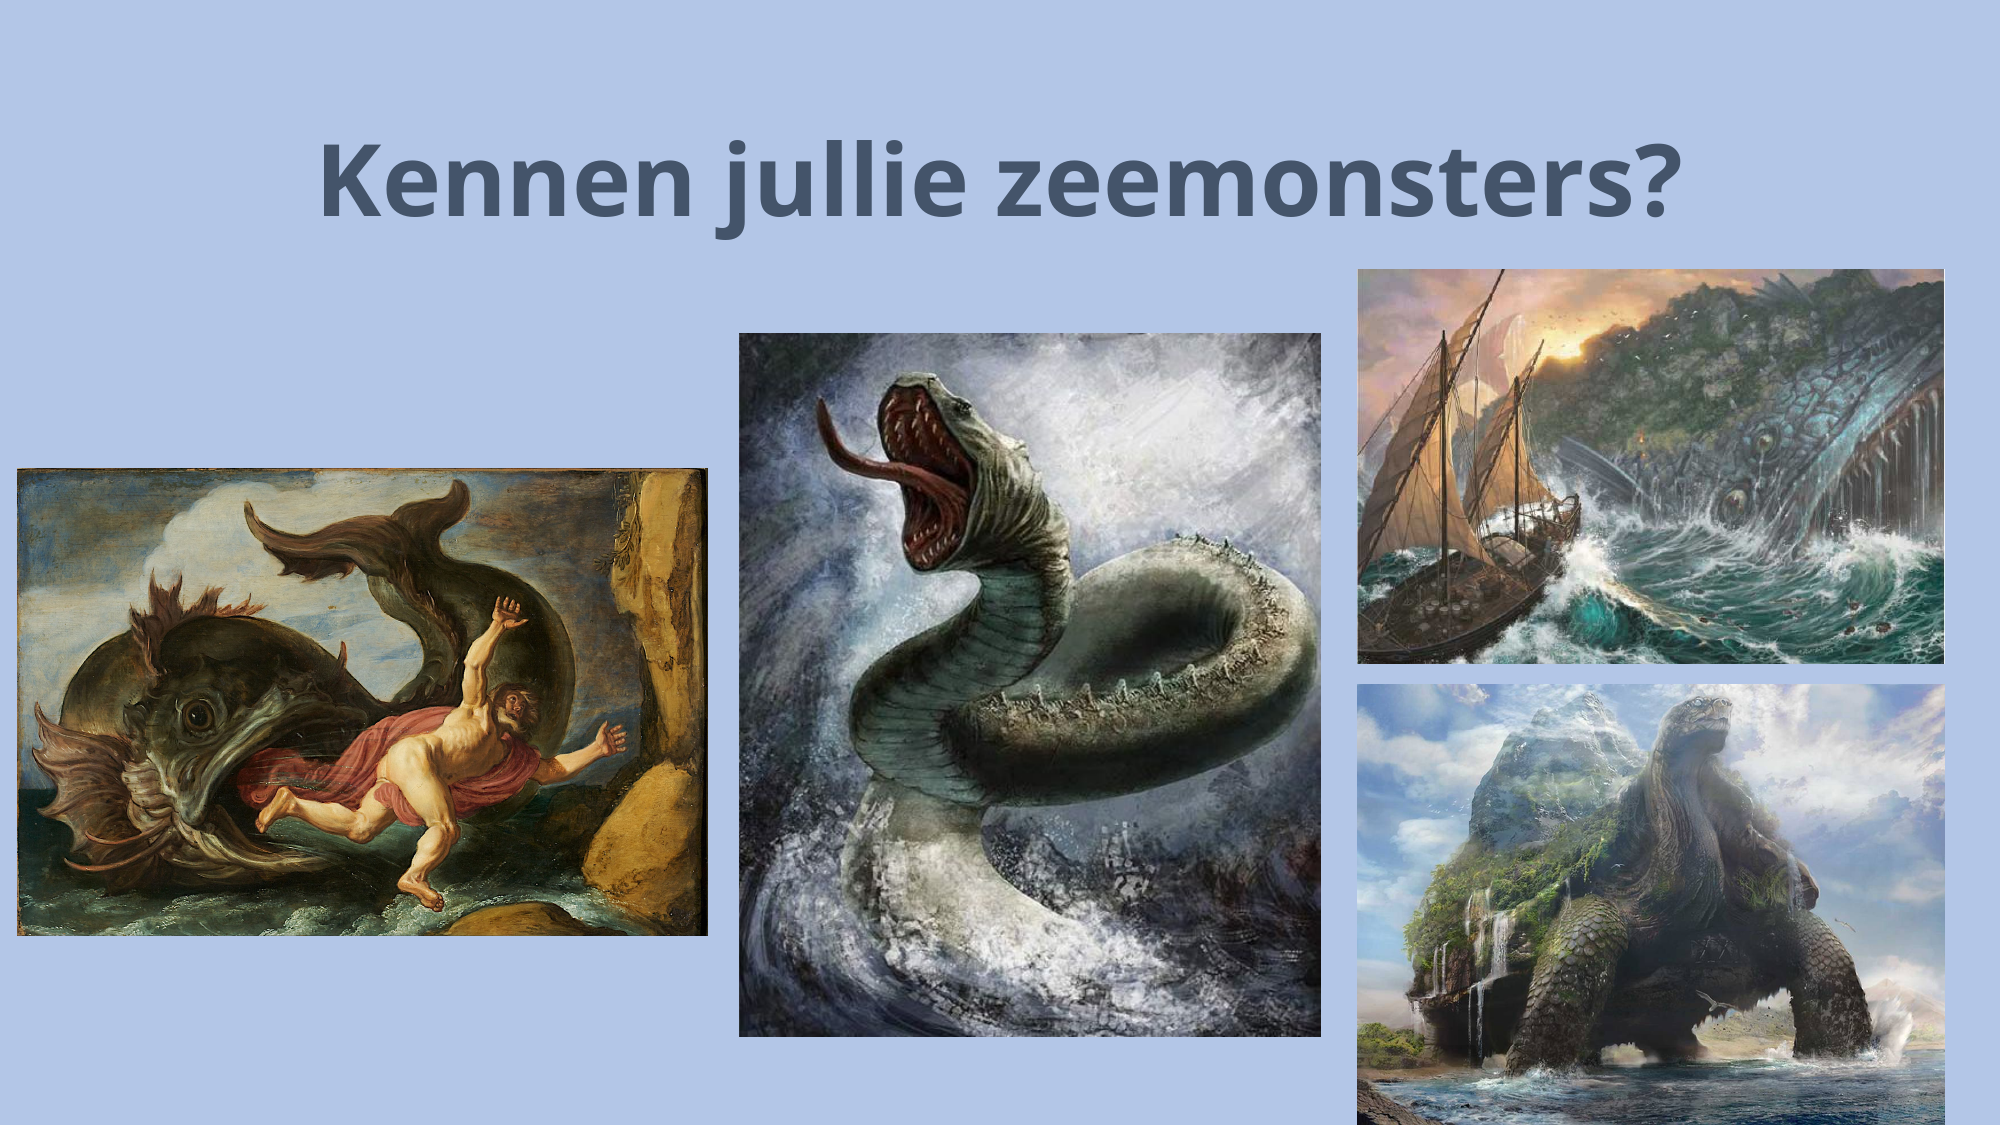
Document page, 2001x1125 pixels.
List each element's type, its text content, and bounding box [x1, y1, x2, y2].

text_box Kennen jullie zeemonsters? [172, 101, 1828, 251]
picture [738, 333, 1321, 1037]
picture [1357, 684, 1945, 1125]
picture [1357, 269, 1945, 665]
picture [17, 468, 708, 937]
